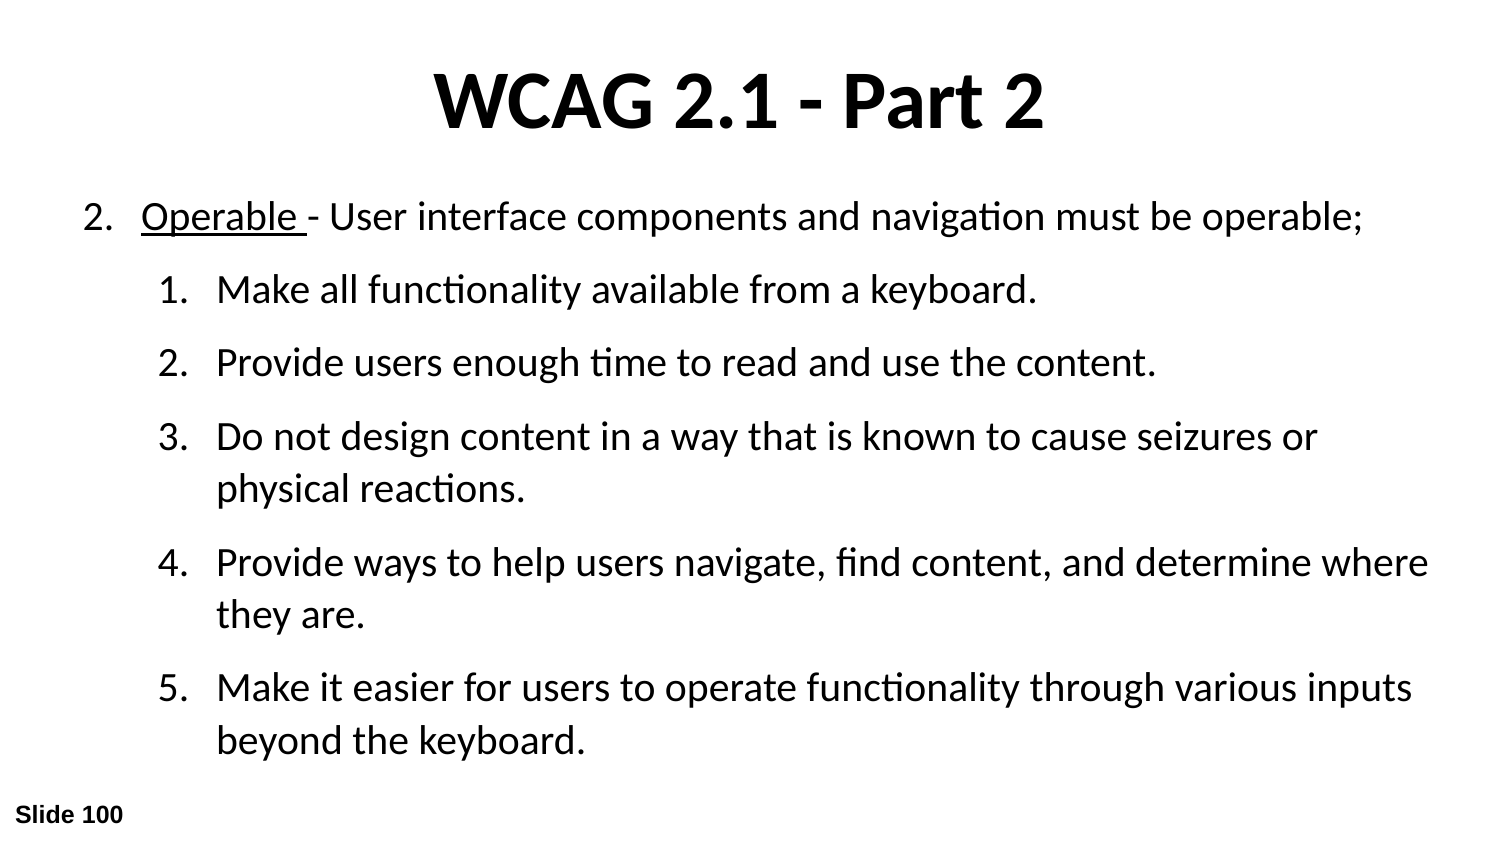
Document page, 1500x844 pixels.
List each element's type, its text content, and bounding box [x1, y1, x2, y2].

title WCAG 2.1 - Part 2 [418, 29, 1099, 162]
list Operable - User interface components and navigation must be operable; Make all functionality available from a keyboard. Provide users enough time to read and use the content. Do not design content in a way that is known to cause seizures or physical reactions. Provide ways to help users navigate, find content, and determine where they are. Make it easier for users to operate functionality through various inputs beyond the keyboard. [51, 170, 1449, 738]
text_box Slide 100 [0, 783, 154, 844]
